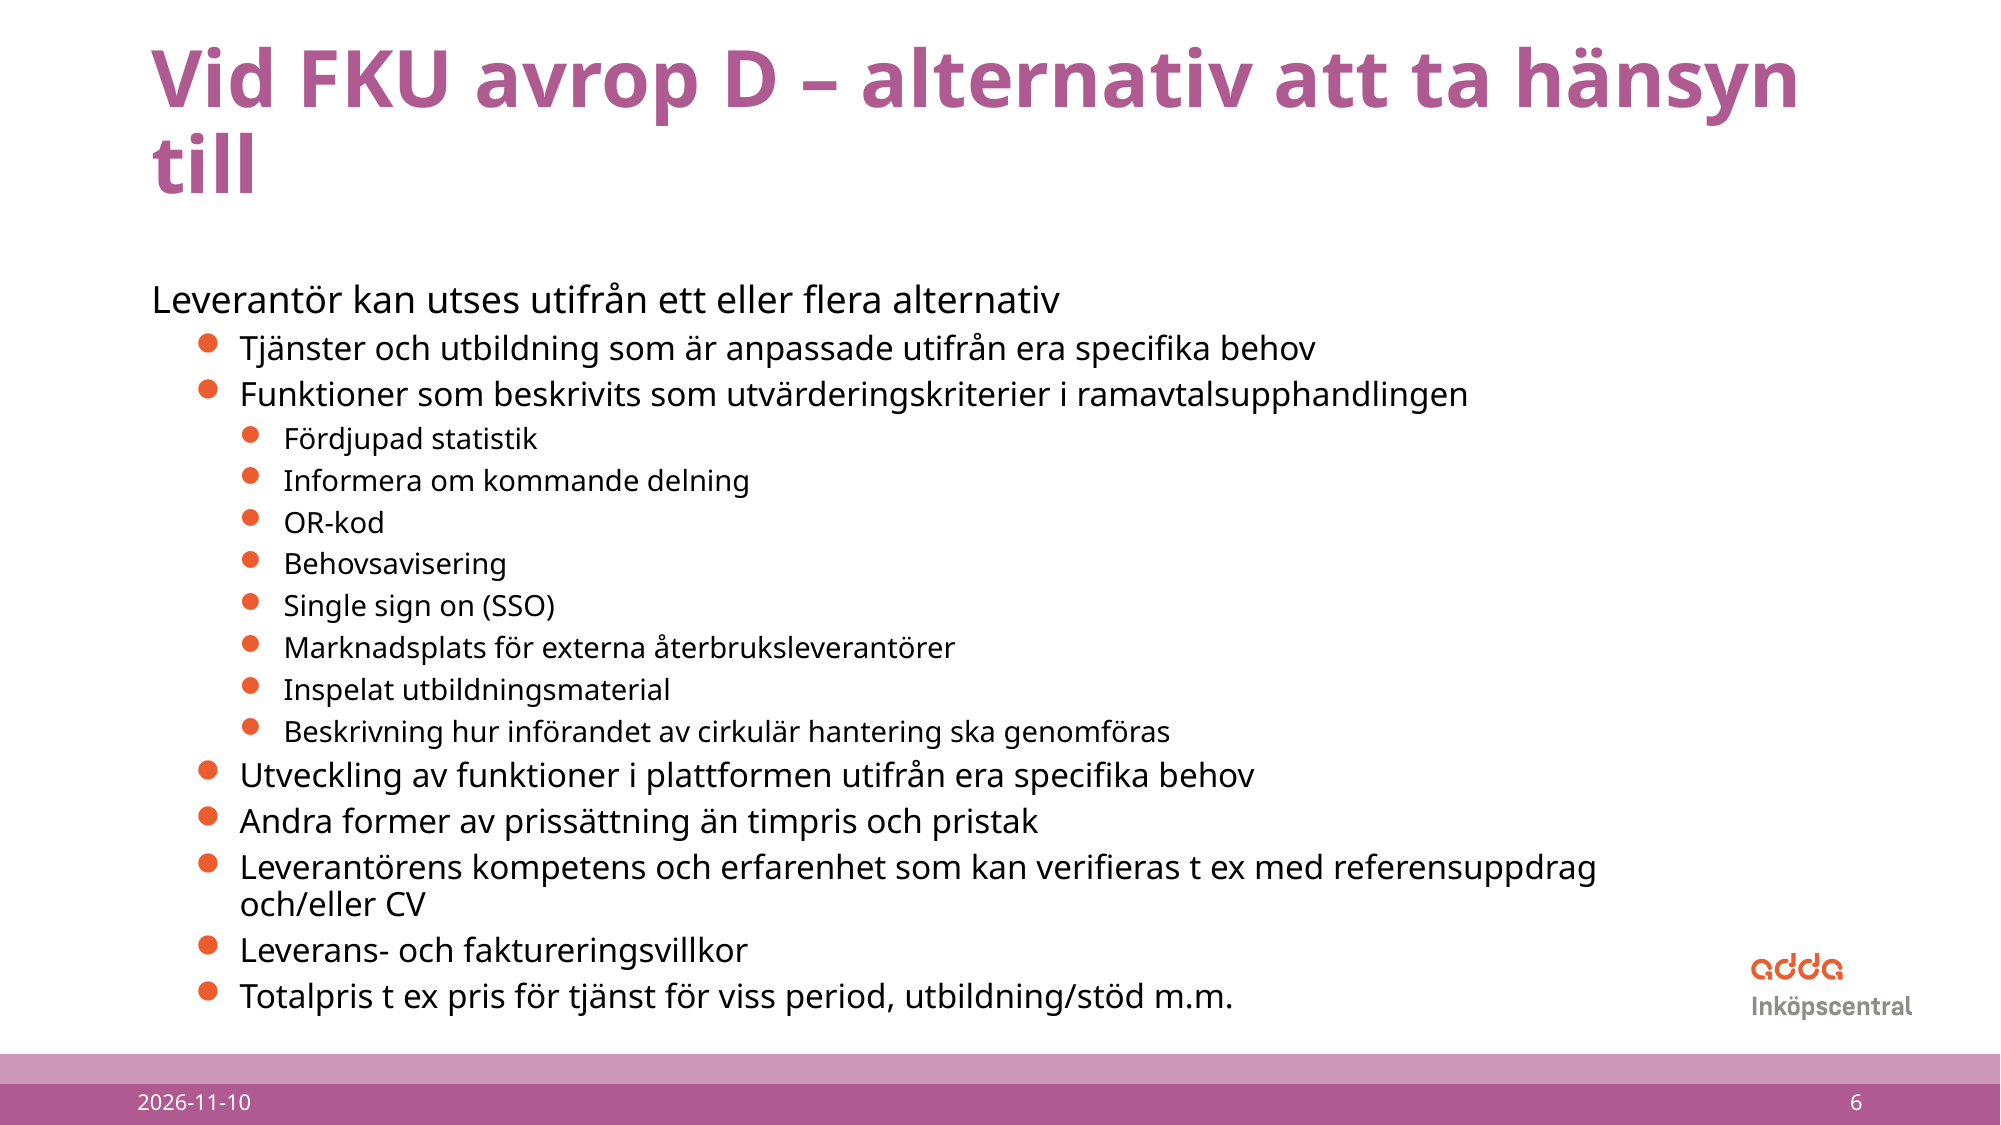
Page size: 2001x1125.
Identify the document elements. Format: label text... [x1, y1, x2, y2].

title Vid FKU avrop D – alternativ att ta hänsyn till [151, 125, 1846, 211]
slide_number 6 [1412, 1082, 1863, 1125]
footer [662, 1082, 1338, 1125]
list Leverantör kan utses utifrån ett eller flera alternativ Tjänster och utbildning som är anpassade utifrån era specifika behov Funktioner som beskrivits som utvärderingskriterier i ramavtalsupphandlingen Fördjupad statistik Informera om kommande delning OR-kod Behovsavisering Single sign on (SSO) Marknadsplats för externa återbruksleverantörer Inspelat utbildningsmaterial Beskrivning hur införandet av cirkulär hantering ska genomföras Utveckling av funktioner i plattformen utifrån era specifika behov Andra former av prissättning än timpris och pristak Leverantörens kompetens och erfarenhet som kan verifieras t ex med referensuppdrag och/eller CV Leverans- och faktureringsvillkor Totalpris t ex pris för tjänst för viss period, utbildning/stöd m.m. [151, 276, 1738, 1000]
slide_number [137, 1082, 588, 1125]
